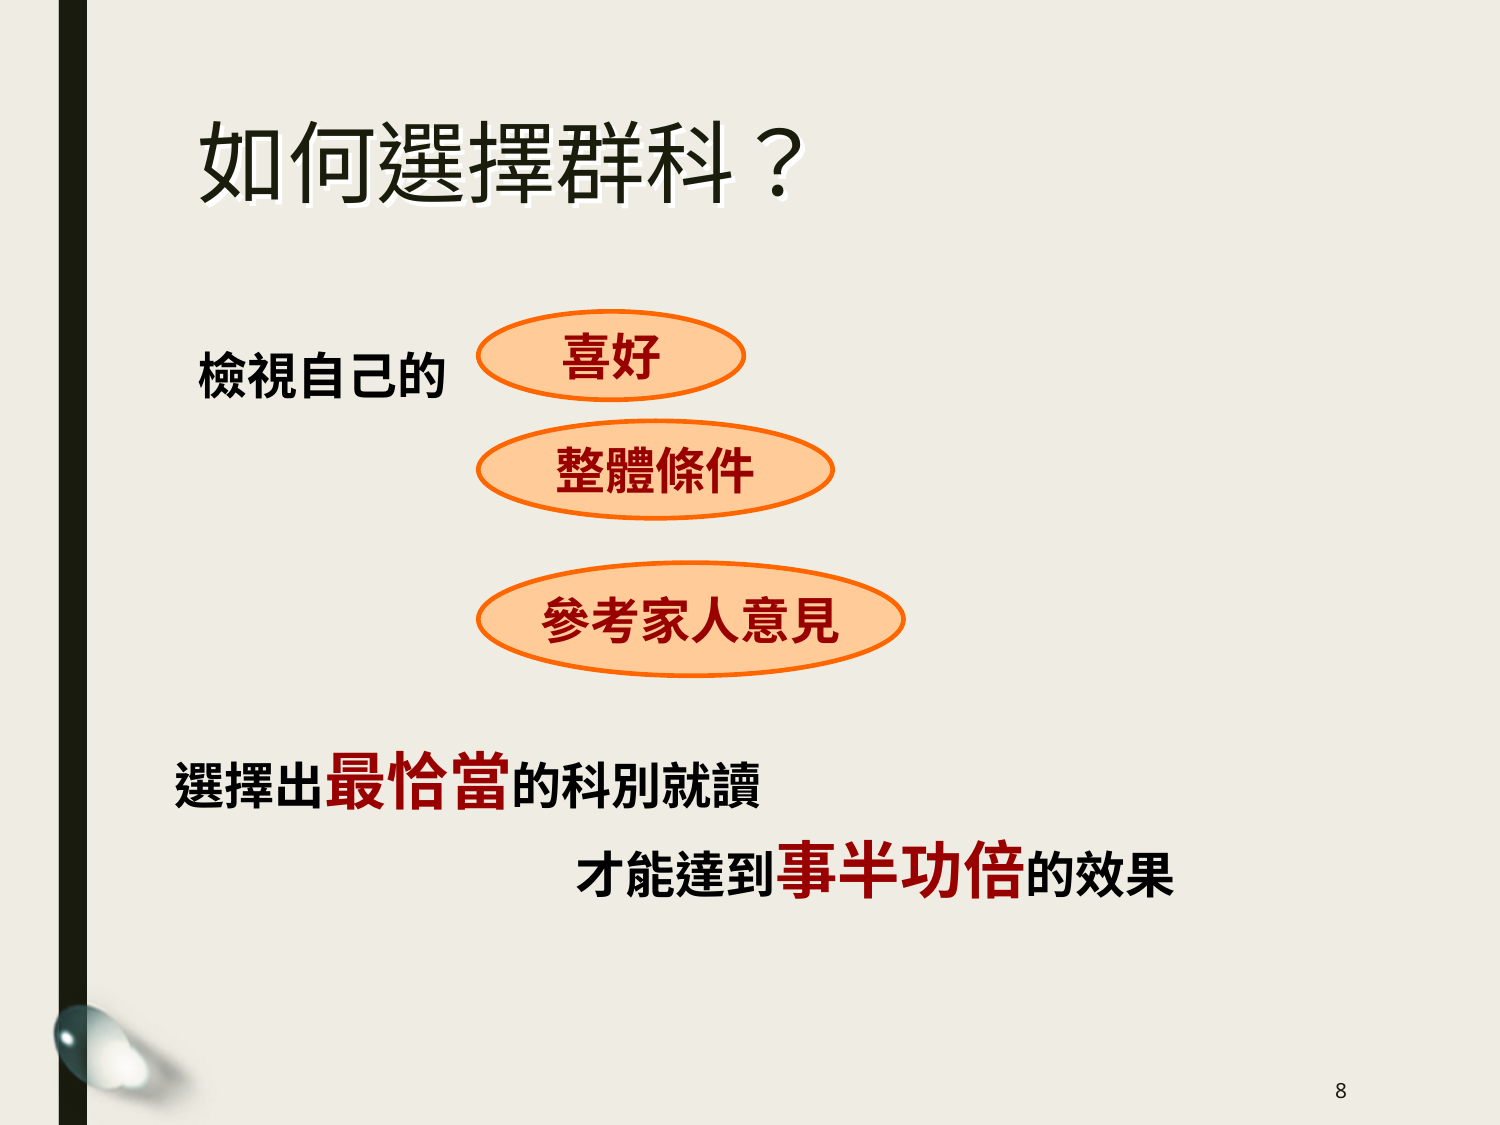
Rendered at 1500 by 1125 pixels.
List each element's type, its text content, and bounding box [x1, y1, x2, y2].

text_box 選擇出最恰當的科別就讀 [159, 704, 1176, 825]
text_box 參考家人意見 [478, 562, 904, 676]
picture [0, 918, 230, 1125]
slide_number 8 [1165, 1058, 1362, 1125]
text_box 如何選擇群科？ [182, 98, 966, 223]
text_box 整體條件 [478, 420, 833, 519]
text_box 檢視自己的 [182, 313, 656, 412]
text_box 喜好 [478, 311, 744, 400]
text_box 才能達到事半功倍的效果 [560, 793, 1235, 913]
